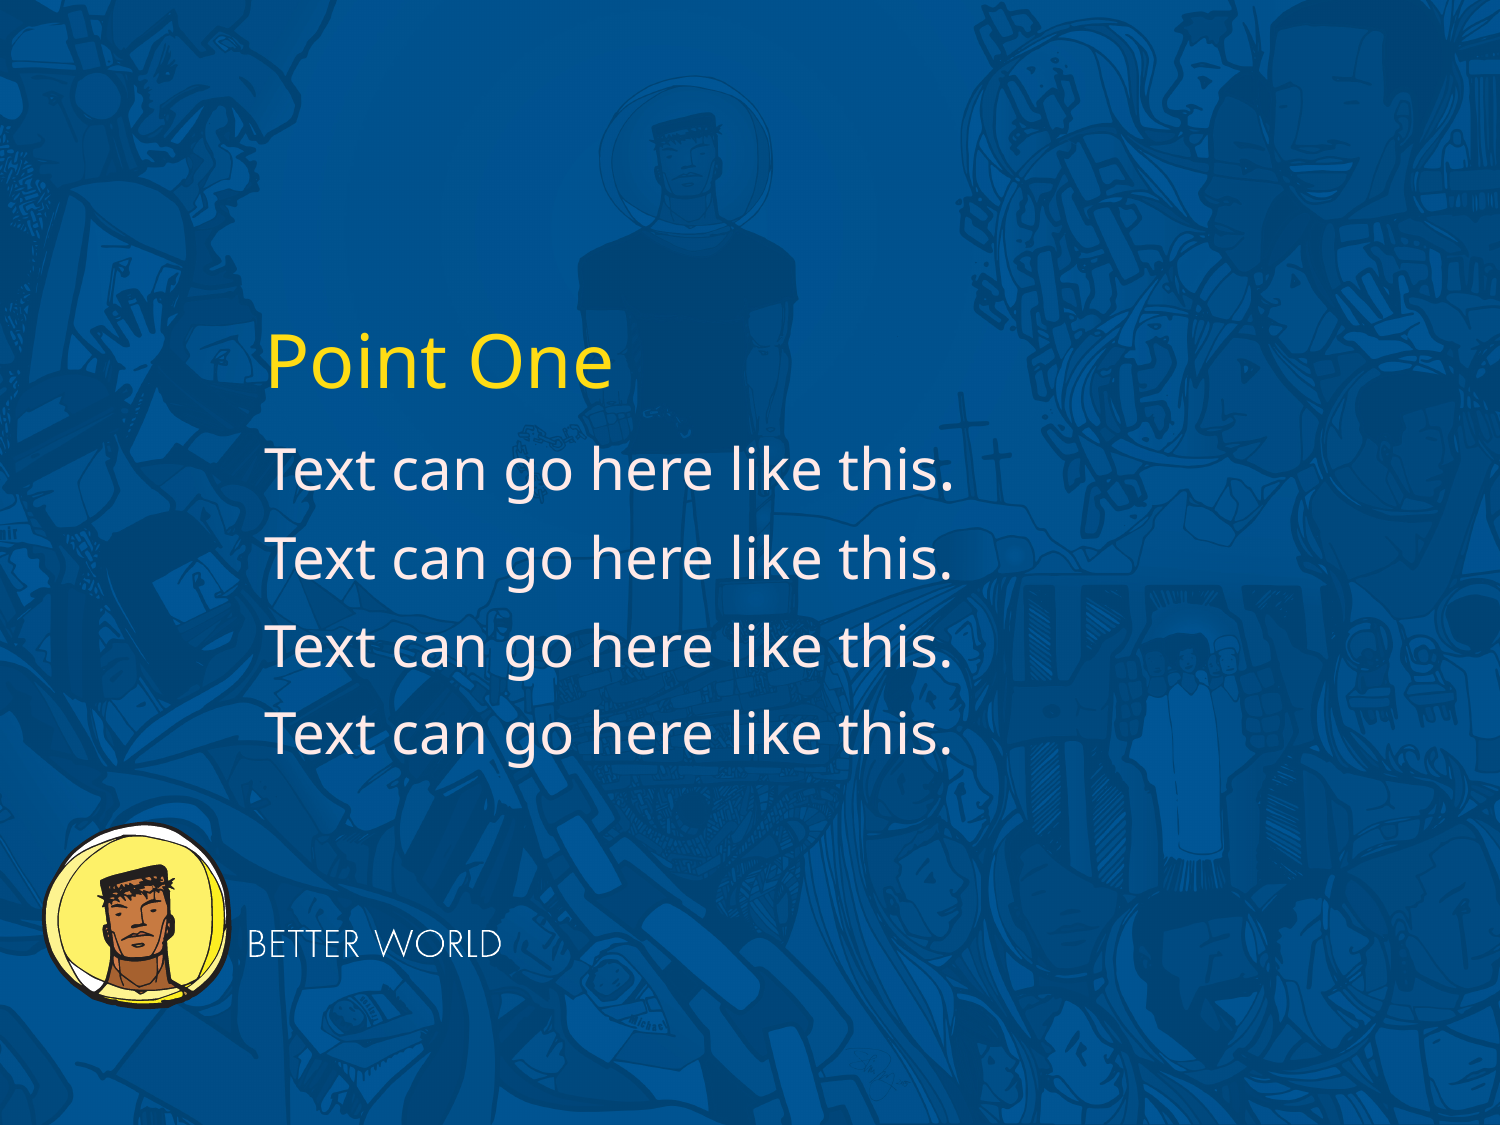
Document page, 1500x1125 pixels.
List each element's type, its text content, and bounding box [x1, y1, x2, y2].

text_box Point One Text can go here like this. Text can go here like this. Text can go here like this. Text can go here like this. [249, 283, 1150, 889]
picture [0, 0, 1500, 1125]
